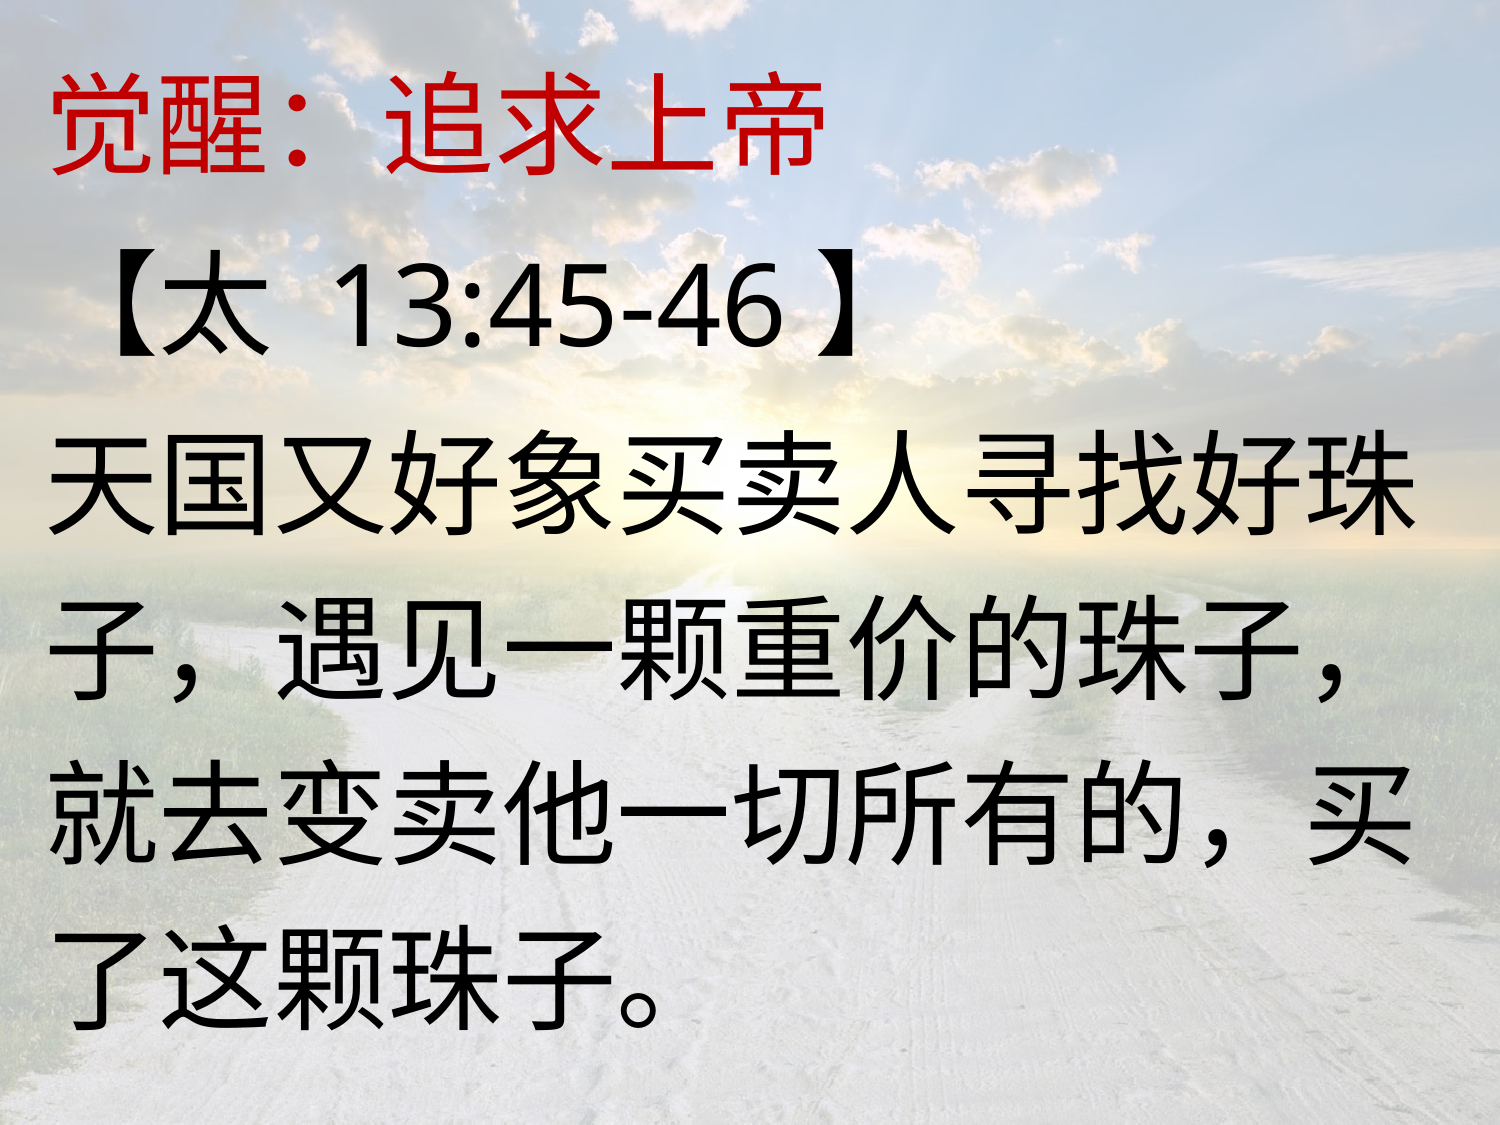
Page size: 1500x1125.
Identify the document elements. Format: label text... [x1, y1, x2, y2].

list 觉醒：追求上帝 【太 13:45-46】 天国又好象买卖人寻找好珠子，遇见一颗重价的珠子，就去变卖他一切所有的，买了这颗珠子。 [29, 19, 1500, 1106]
